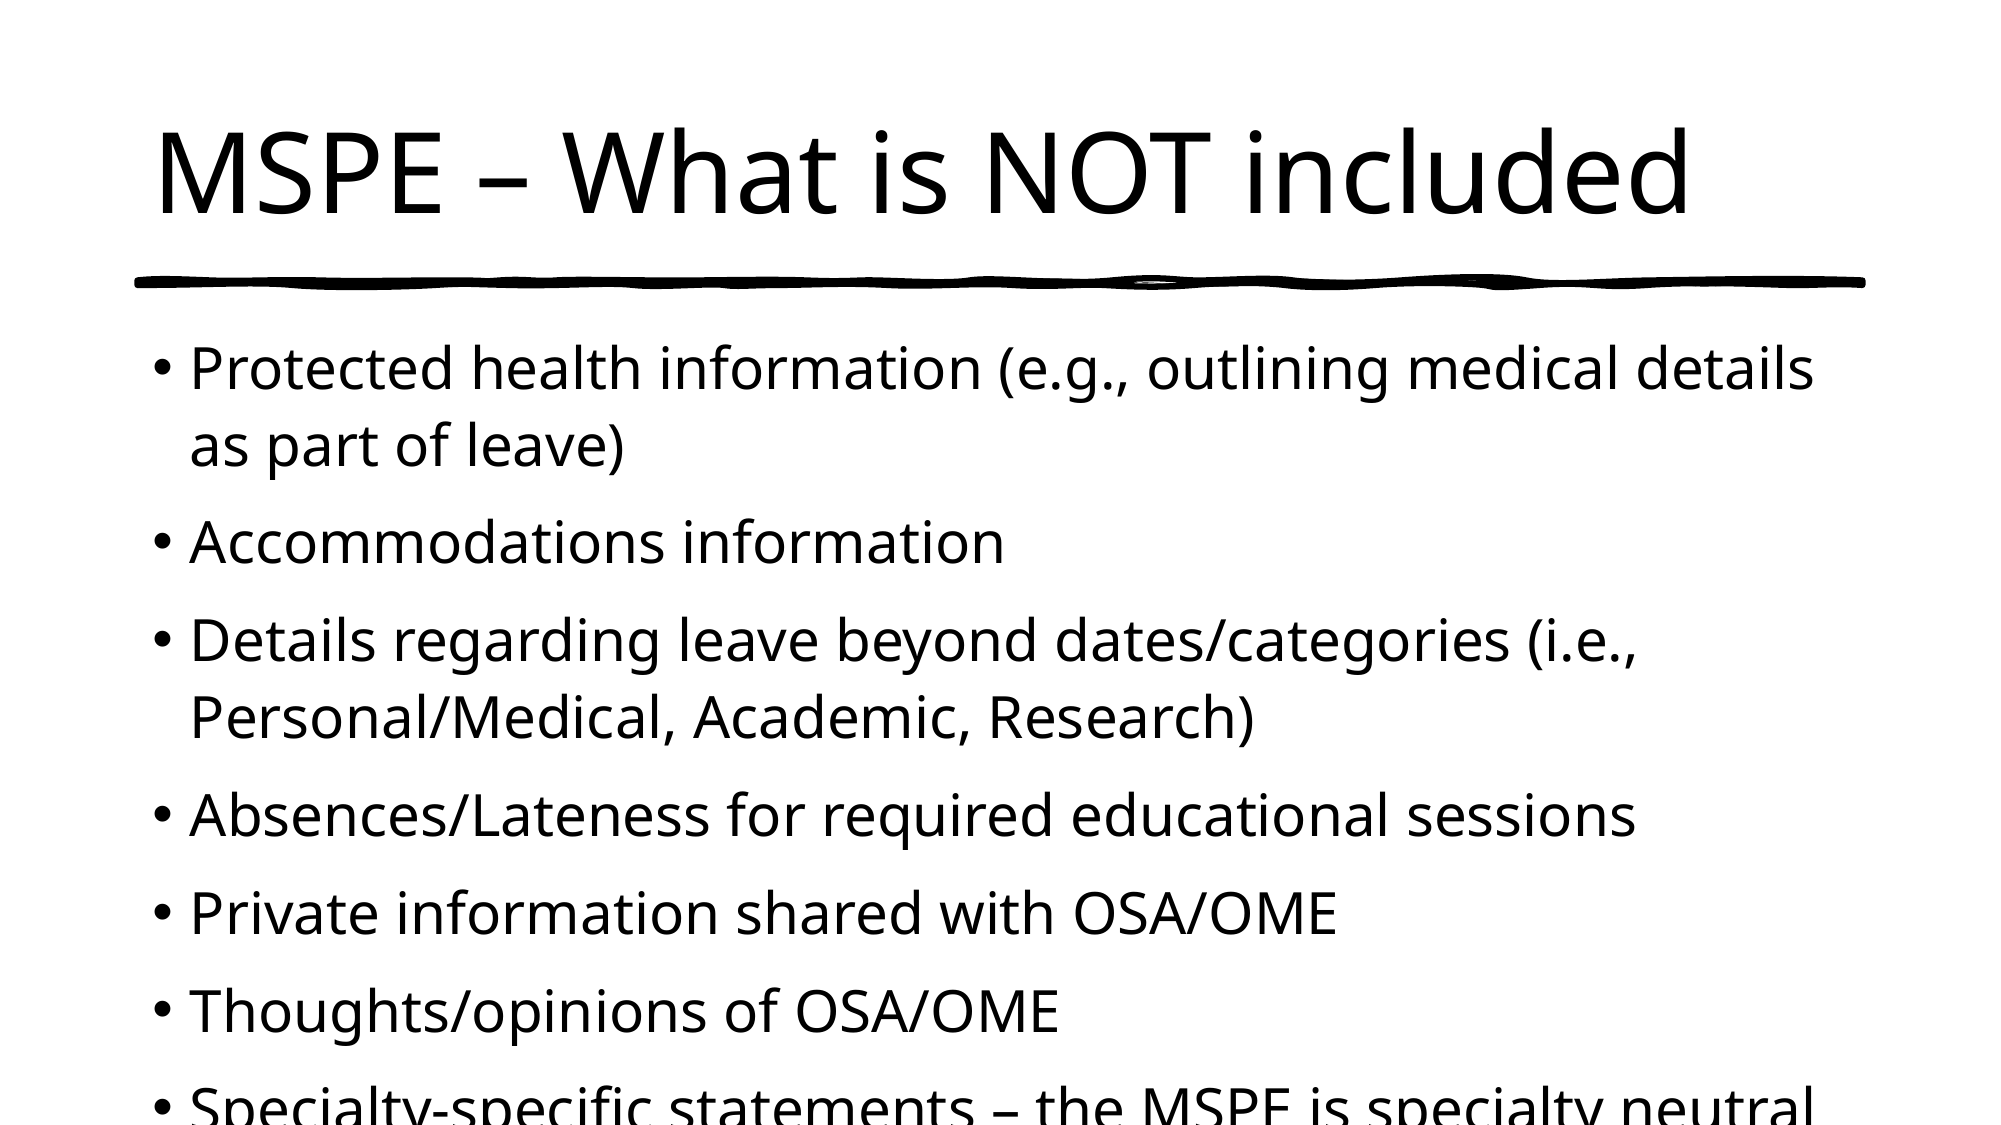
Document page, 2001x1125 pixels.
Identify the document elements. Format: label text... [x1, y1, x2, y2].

list Protected health information (e.g., outlining medical details as part of leave) Accommodations information Details regarding leave beyond dates/categories (i.e., Personal/Medical, Academic, Research) Absences/Lateness for required educational sessions Private information shared with OSA/OME Thoughts/opinions of OSA/OME Specialty-specific statements – the MSPE is specialty neutral [137, 316, 1863, 1014]
title MSPE – What is NOT included [137, 59, 1863, 278]
